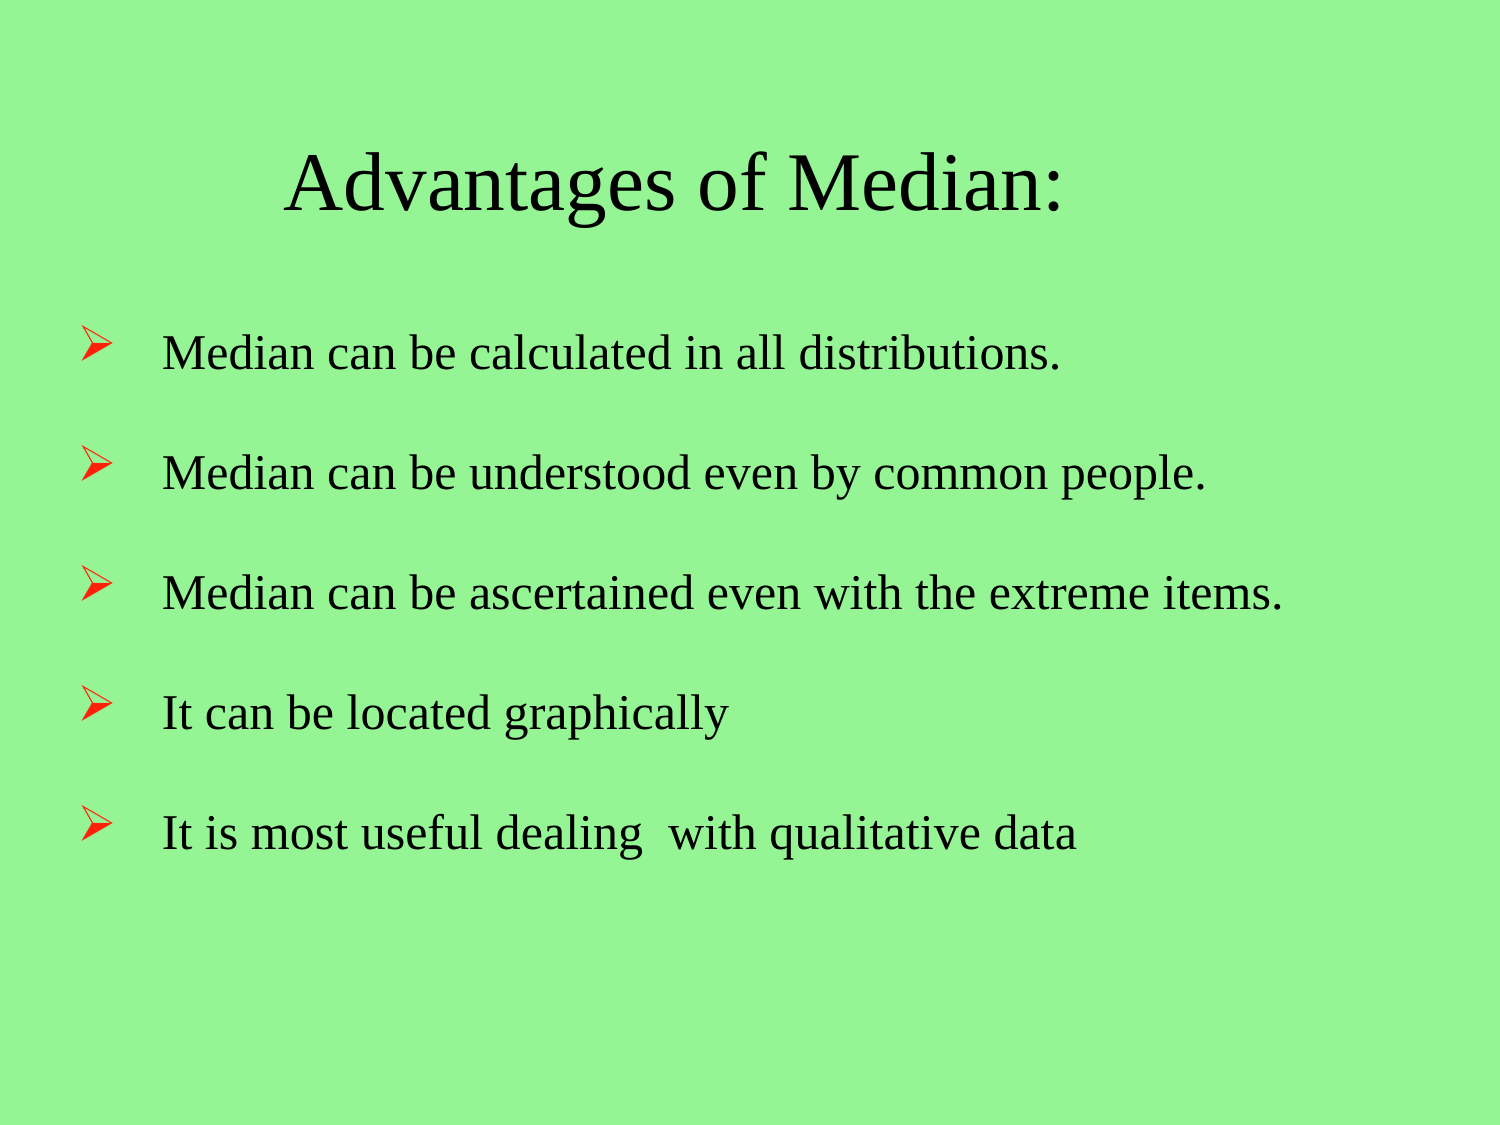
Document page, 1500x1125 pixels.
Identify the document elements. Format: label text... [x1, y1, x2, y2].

title Advantages of Median: [99, 99, 1250, 235]
subtitle Median can be calculated in all distributions. Median can be understood even by common people. Median can be ascertained even with the extreme items. It can be located graphically It is most useful dealing with qualitative data [62, 312, 1450, 1013]
